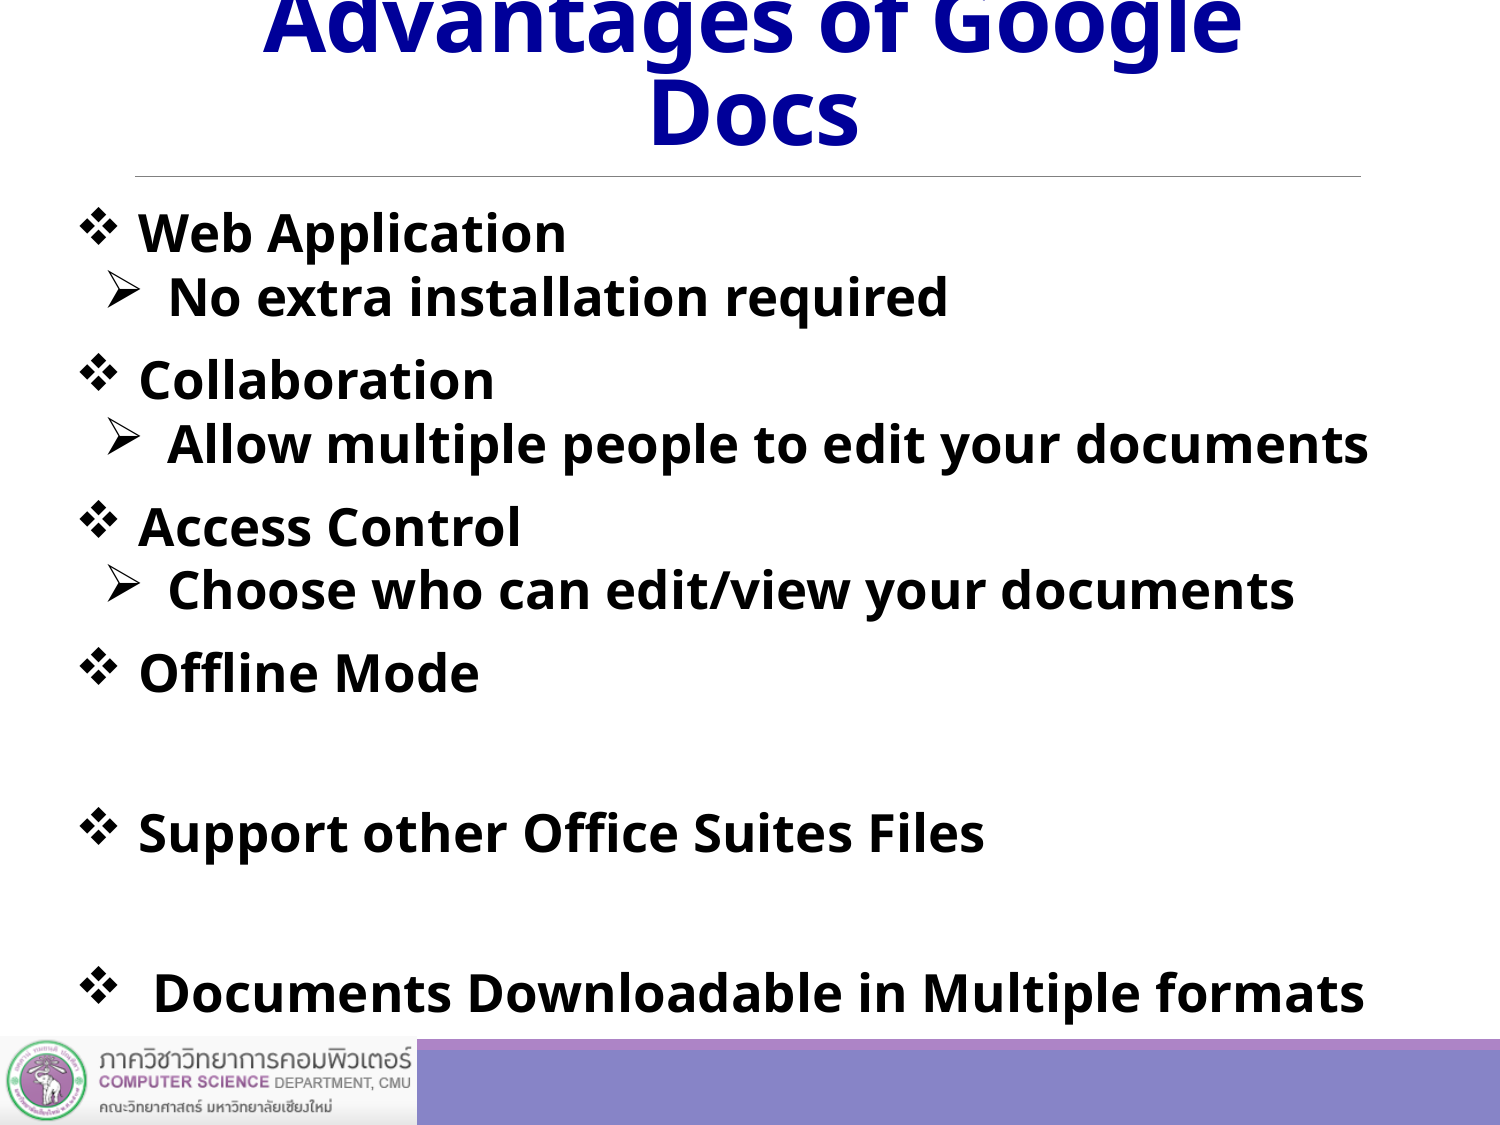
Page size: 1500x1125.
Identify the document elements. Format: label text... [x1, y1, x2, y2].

title Advantages of Google Docs [135, 47, 1373, 172]
picture [0, 1036, 417, 1125]
list Web Application No extra installation required Collaboration Allow multiple people to edit your documents Access Control Choose who can edit/view your documents Offline Mode Support other Office Suites Files Documents Downloadable in Multiple formats [75, 200, 1425, 1038]
